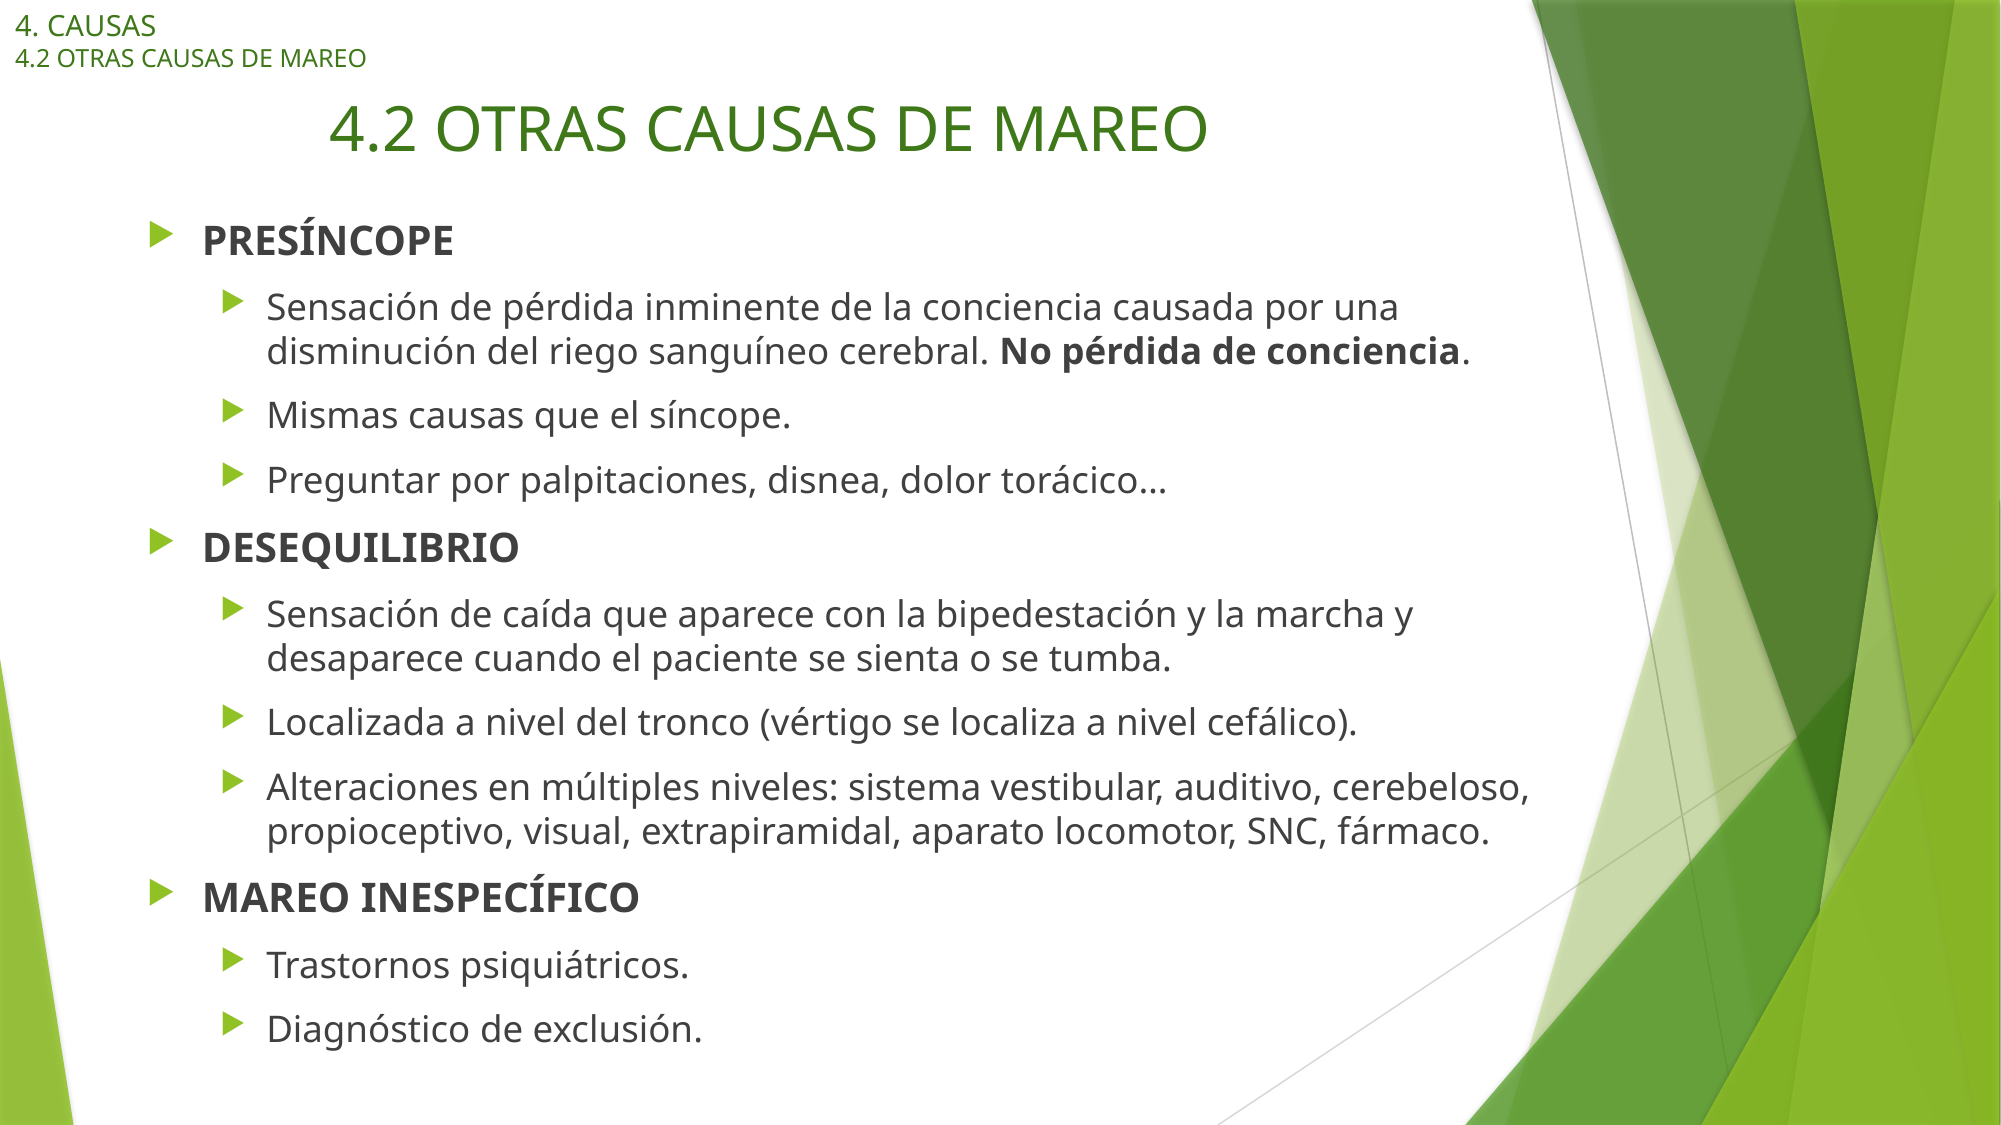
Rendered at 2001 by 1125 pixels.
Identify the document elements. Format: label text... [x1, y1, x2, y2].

text_box 4. CAUSAS 4.2 OTRAS CAUSAS DE MAREO [0, 0, 846, 98]
list PRESÍNCOPE Sensación de pérdida inminente de la conciencia causada por una disminución del riego sanguíneo cerebral. No pérdida de conciencia. Mismas causas que el síncope. Preguntar por palpitaciones, disnea, dolor torácico… DESEQUILIBRIO Sensación de caída que aparece con la bipedestación y la marcha y desaparece cuando el paciente se sienta o se tumba. Localizada a nivel del tronco (vértigo se localiza a nivel cefálico). Alteraciones en múltiples niveles: sistema vestibular, auditivo, cerebeloso, propioceptivo, visual, extrapiramidal, aparato locomotor, SNC, fármaco. MAREO INESPECÍFICO Trastornos psiquiátricos. Diagnóstico de exclusión. [131, 206, 1560, 1098]
title 4.2 OTRAS CAUSAS DE MAREO [65, 77, 1476, 176]
